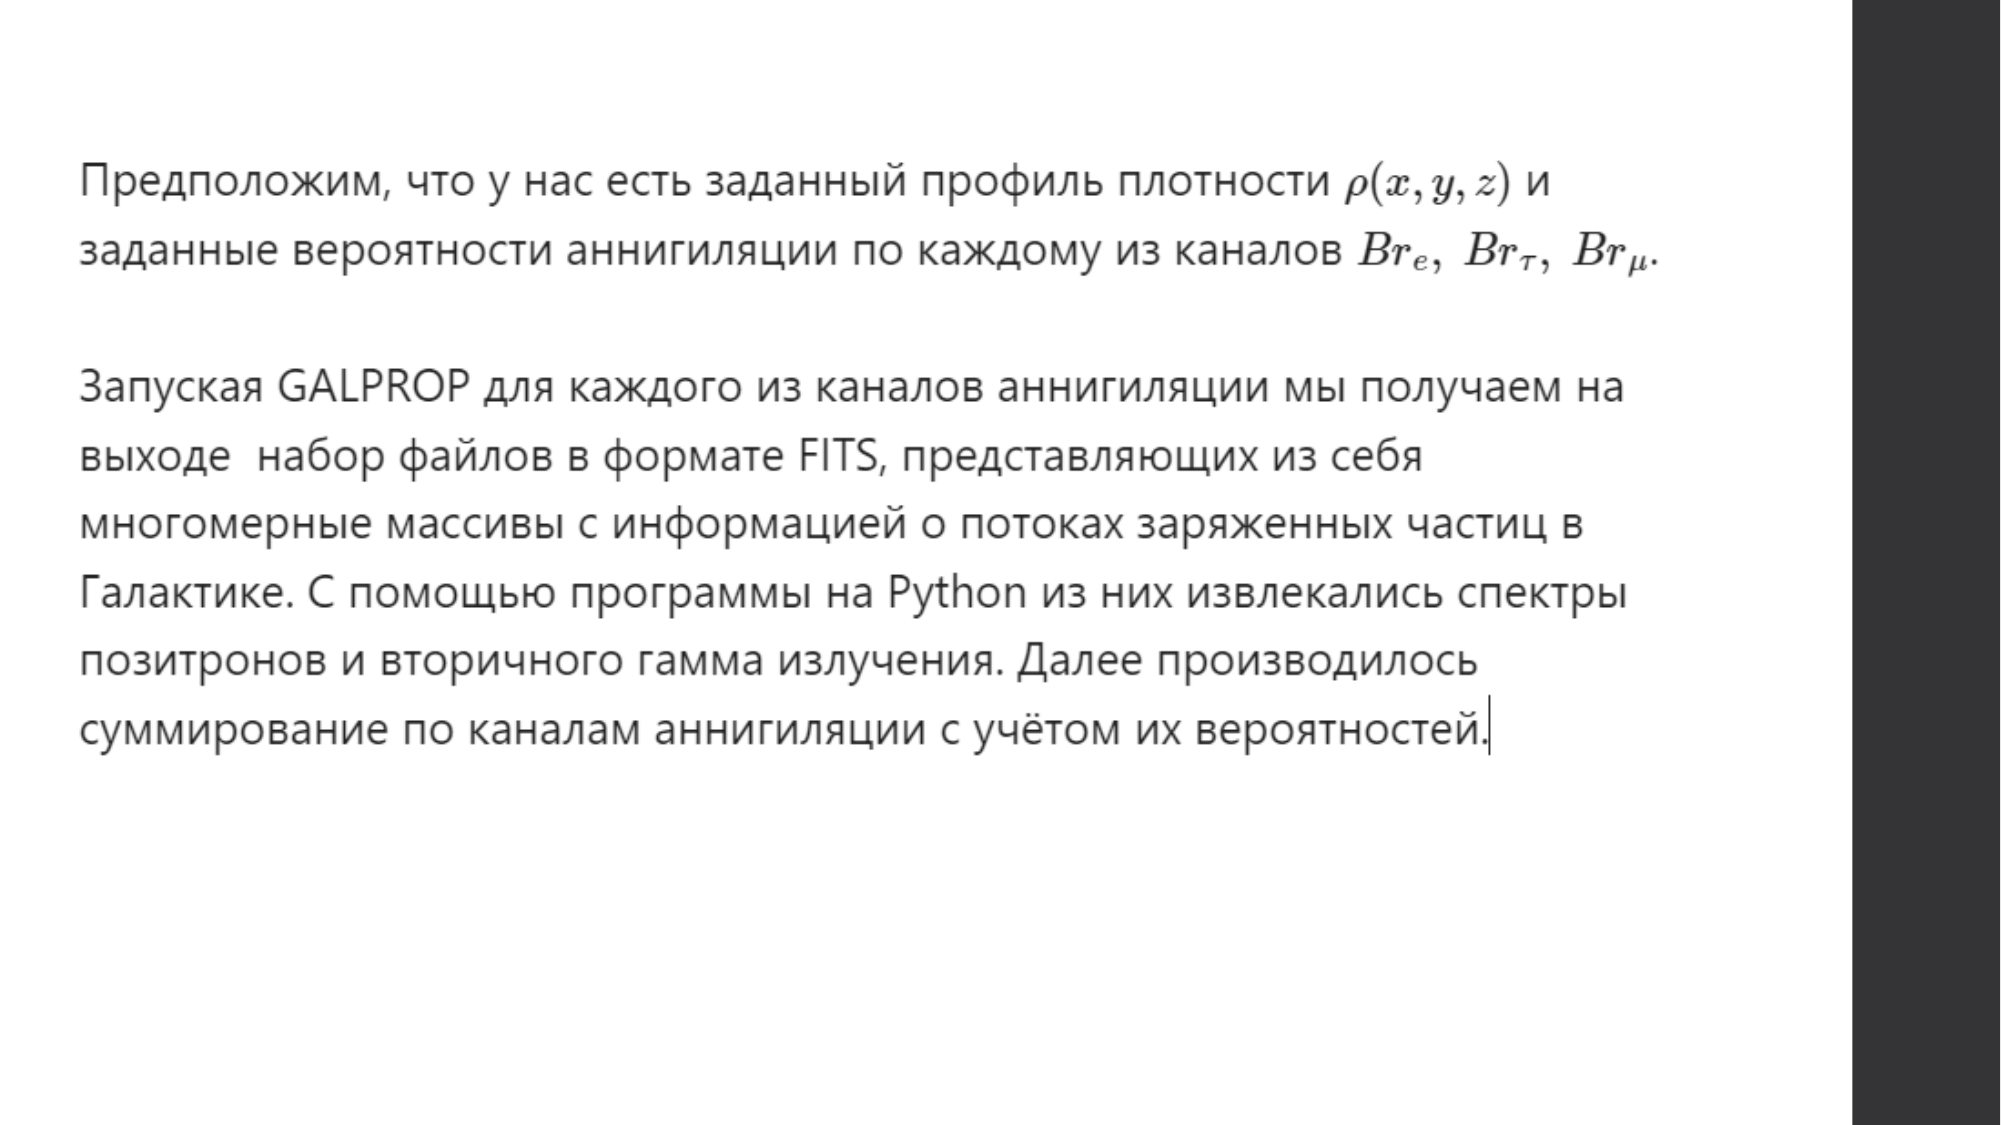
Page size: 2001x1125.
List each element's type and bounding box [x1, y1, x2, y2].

picture [60, 143, 1732, 792]
